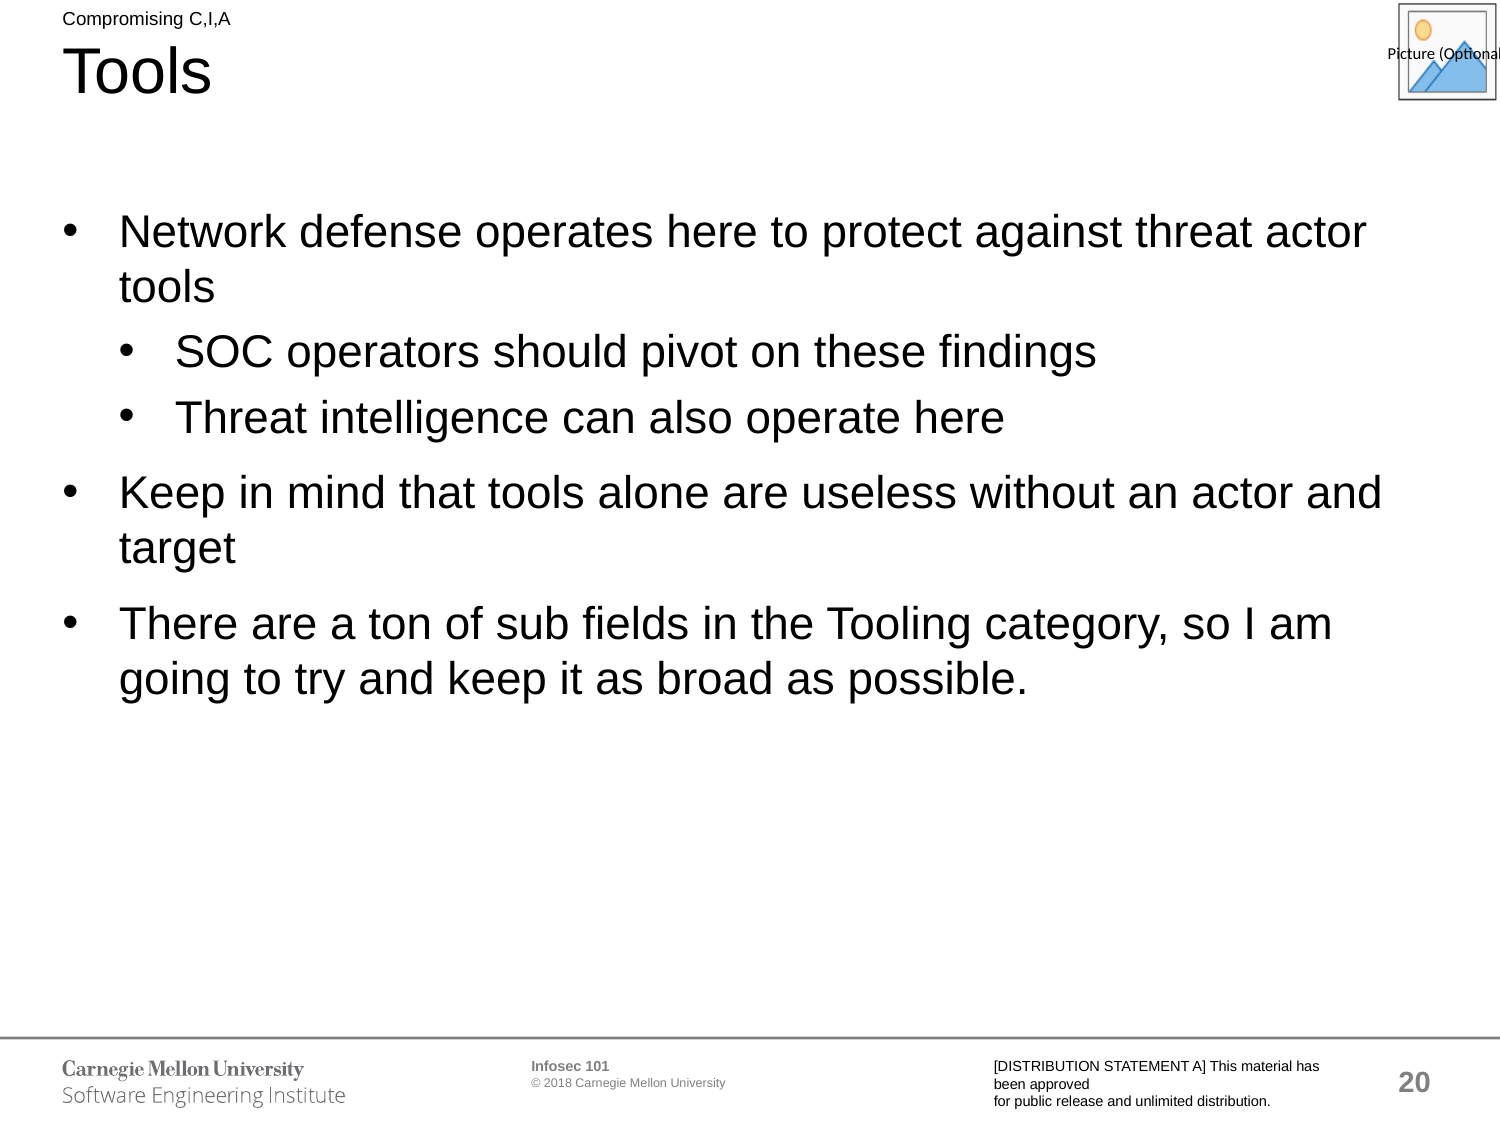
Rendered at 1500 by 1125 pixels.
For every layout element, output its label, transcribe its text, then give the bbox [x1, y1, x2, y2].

picture [1394, 0, 1500, 105]
title Tools [62, 37, 1338, 182]
list Network defense operates here to protect against threat actor tools SOC operators should pivot on these findings Threat intelligence can also operate here Keep in mind that tools alone are useless without an actor and target There are a ton of sub fields in the Tooling category, so I am going to try and keep it as broad as possible. [62, 201, 1431, 1000]
list Compromising C,I,A [62, 7, 969, 31]
